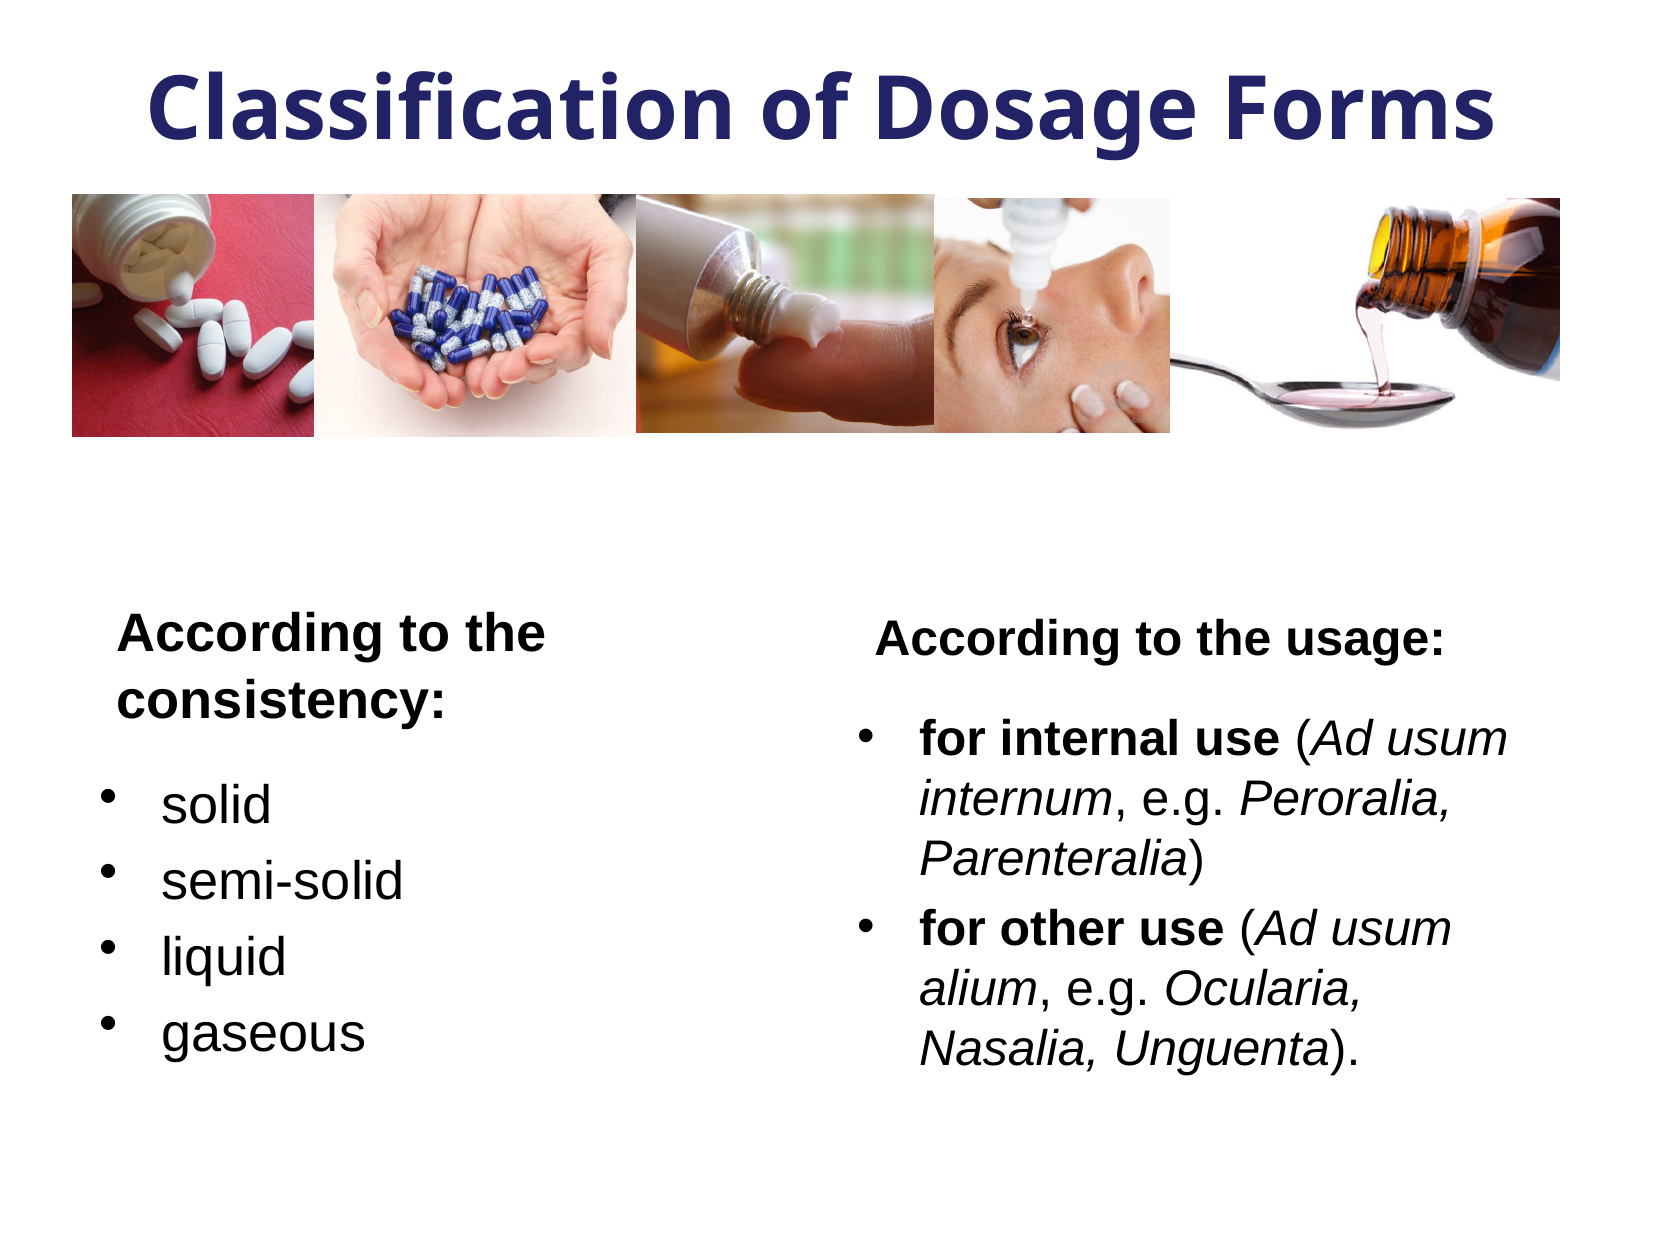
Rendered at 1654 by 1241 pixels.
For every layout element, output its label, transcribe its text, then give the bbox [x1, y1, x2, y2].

picture [72, 194, 1561, 437]
list According to the usage: for internal use (Ad usum internum, e.g. Peroralia, Parenteralia) for other use (Ad usum alium, e.g. Ocularia, Nasalia, Unguenta). [840, 596, 1571, 1211]
title Classification of Dosage Forms [77, 0, 1566, 207]
list According to the consistency: solid semi-solid liquid gaseous [82, 596, 813, 1081]
